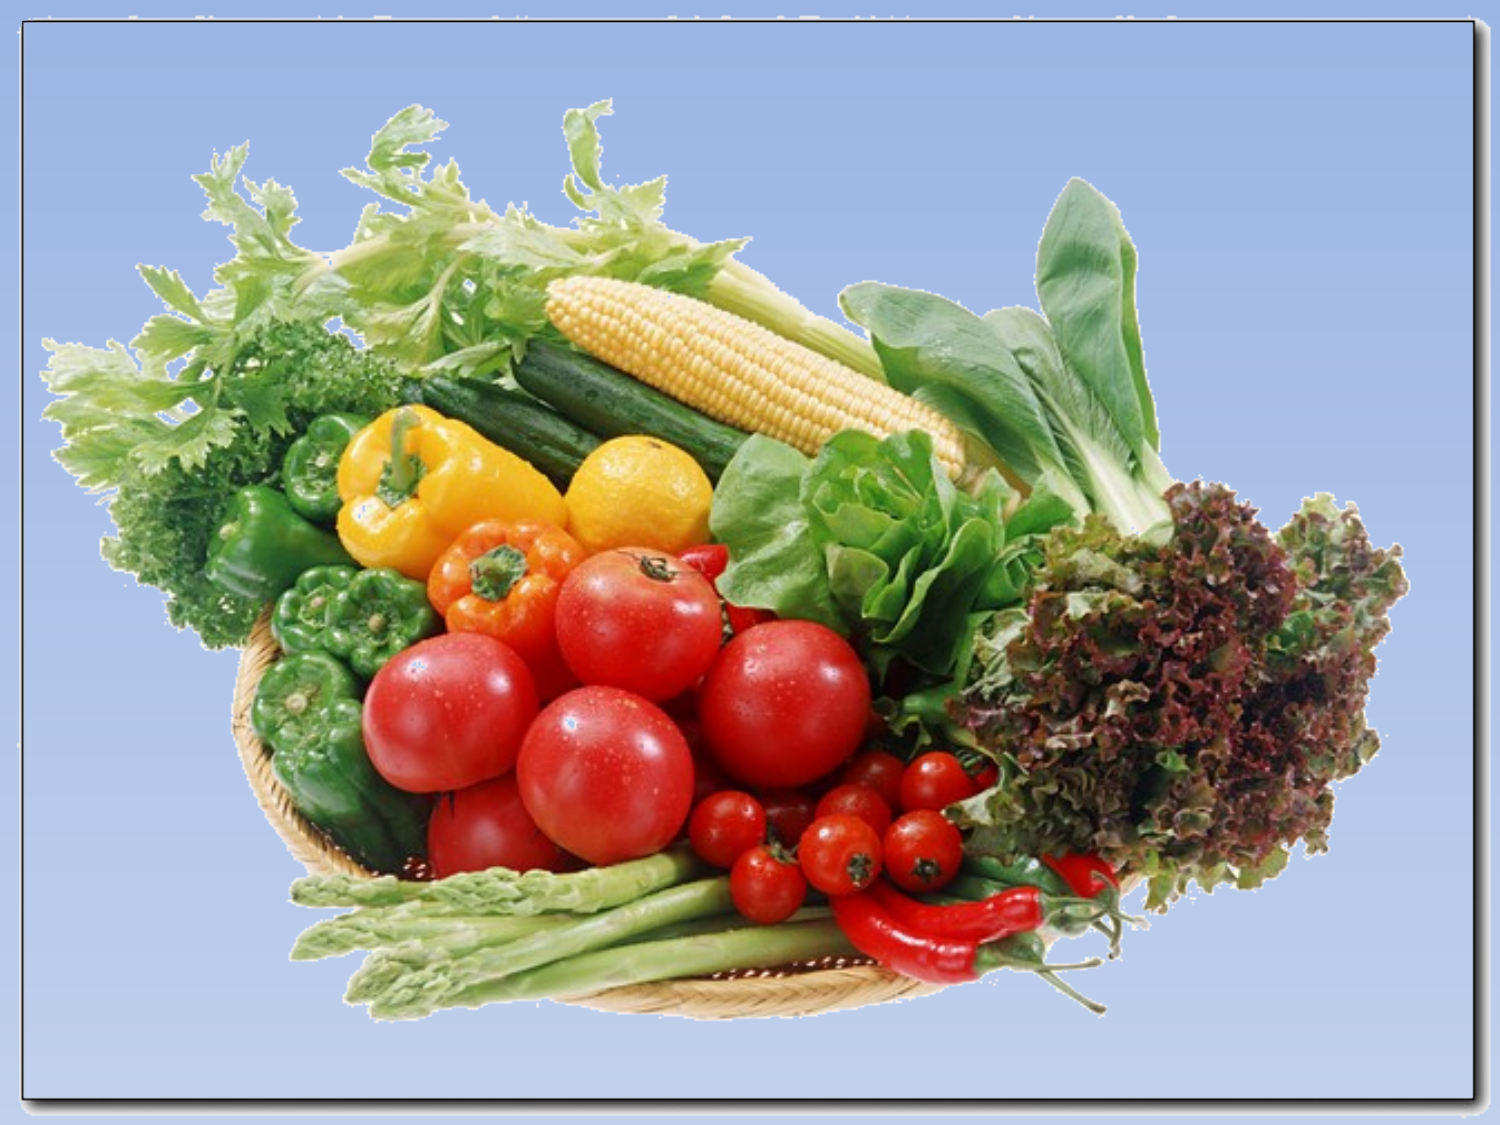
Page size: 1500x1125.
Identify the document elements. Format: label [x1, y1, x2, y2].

list [0, 0, 1500, 1125]
